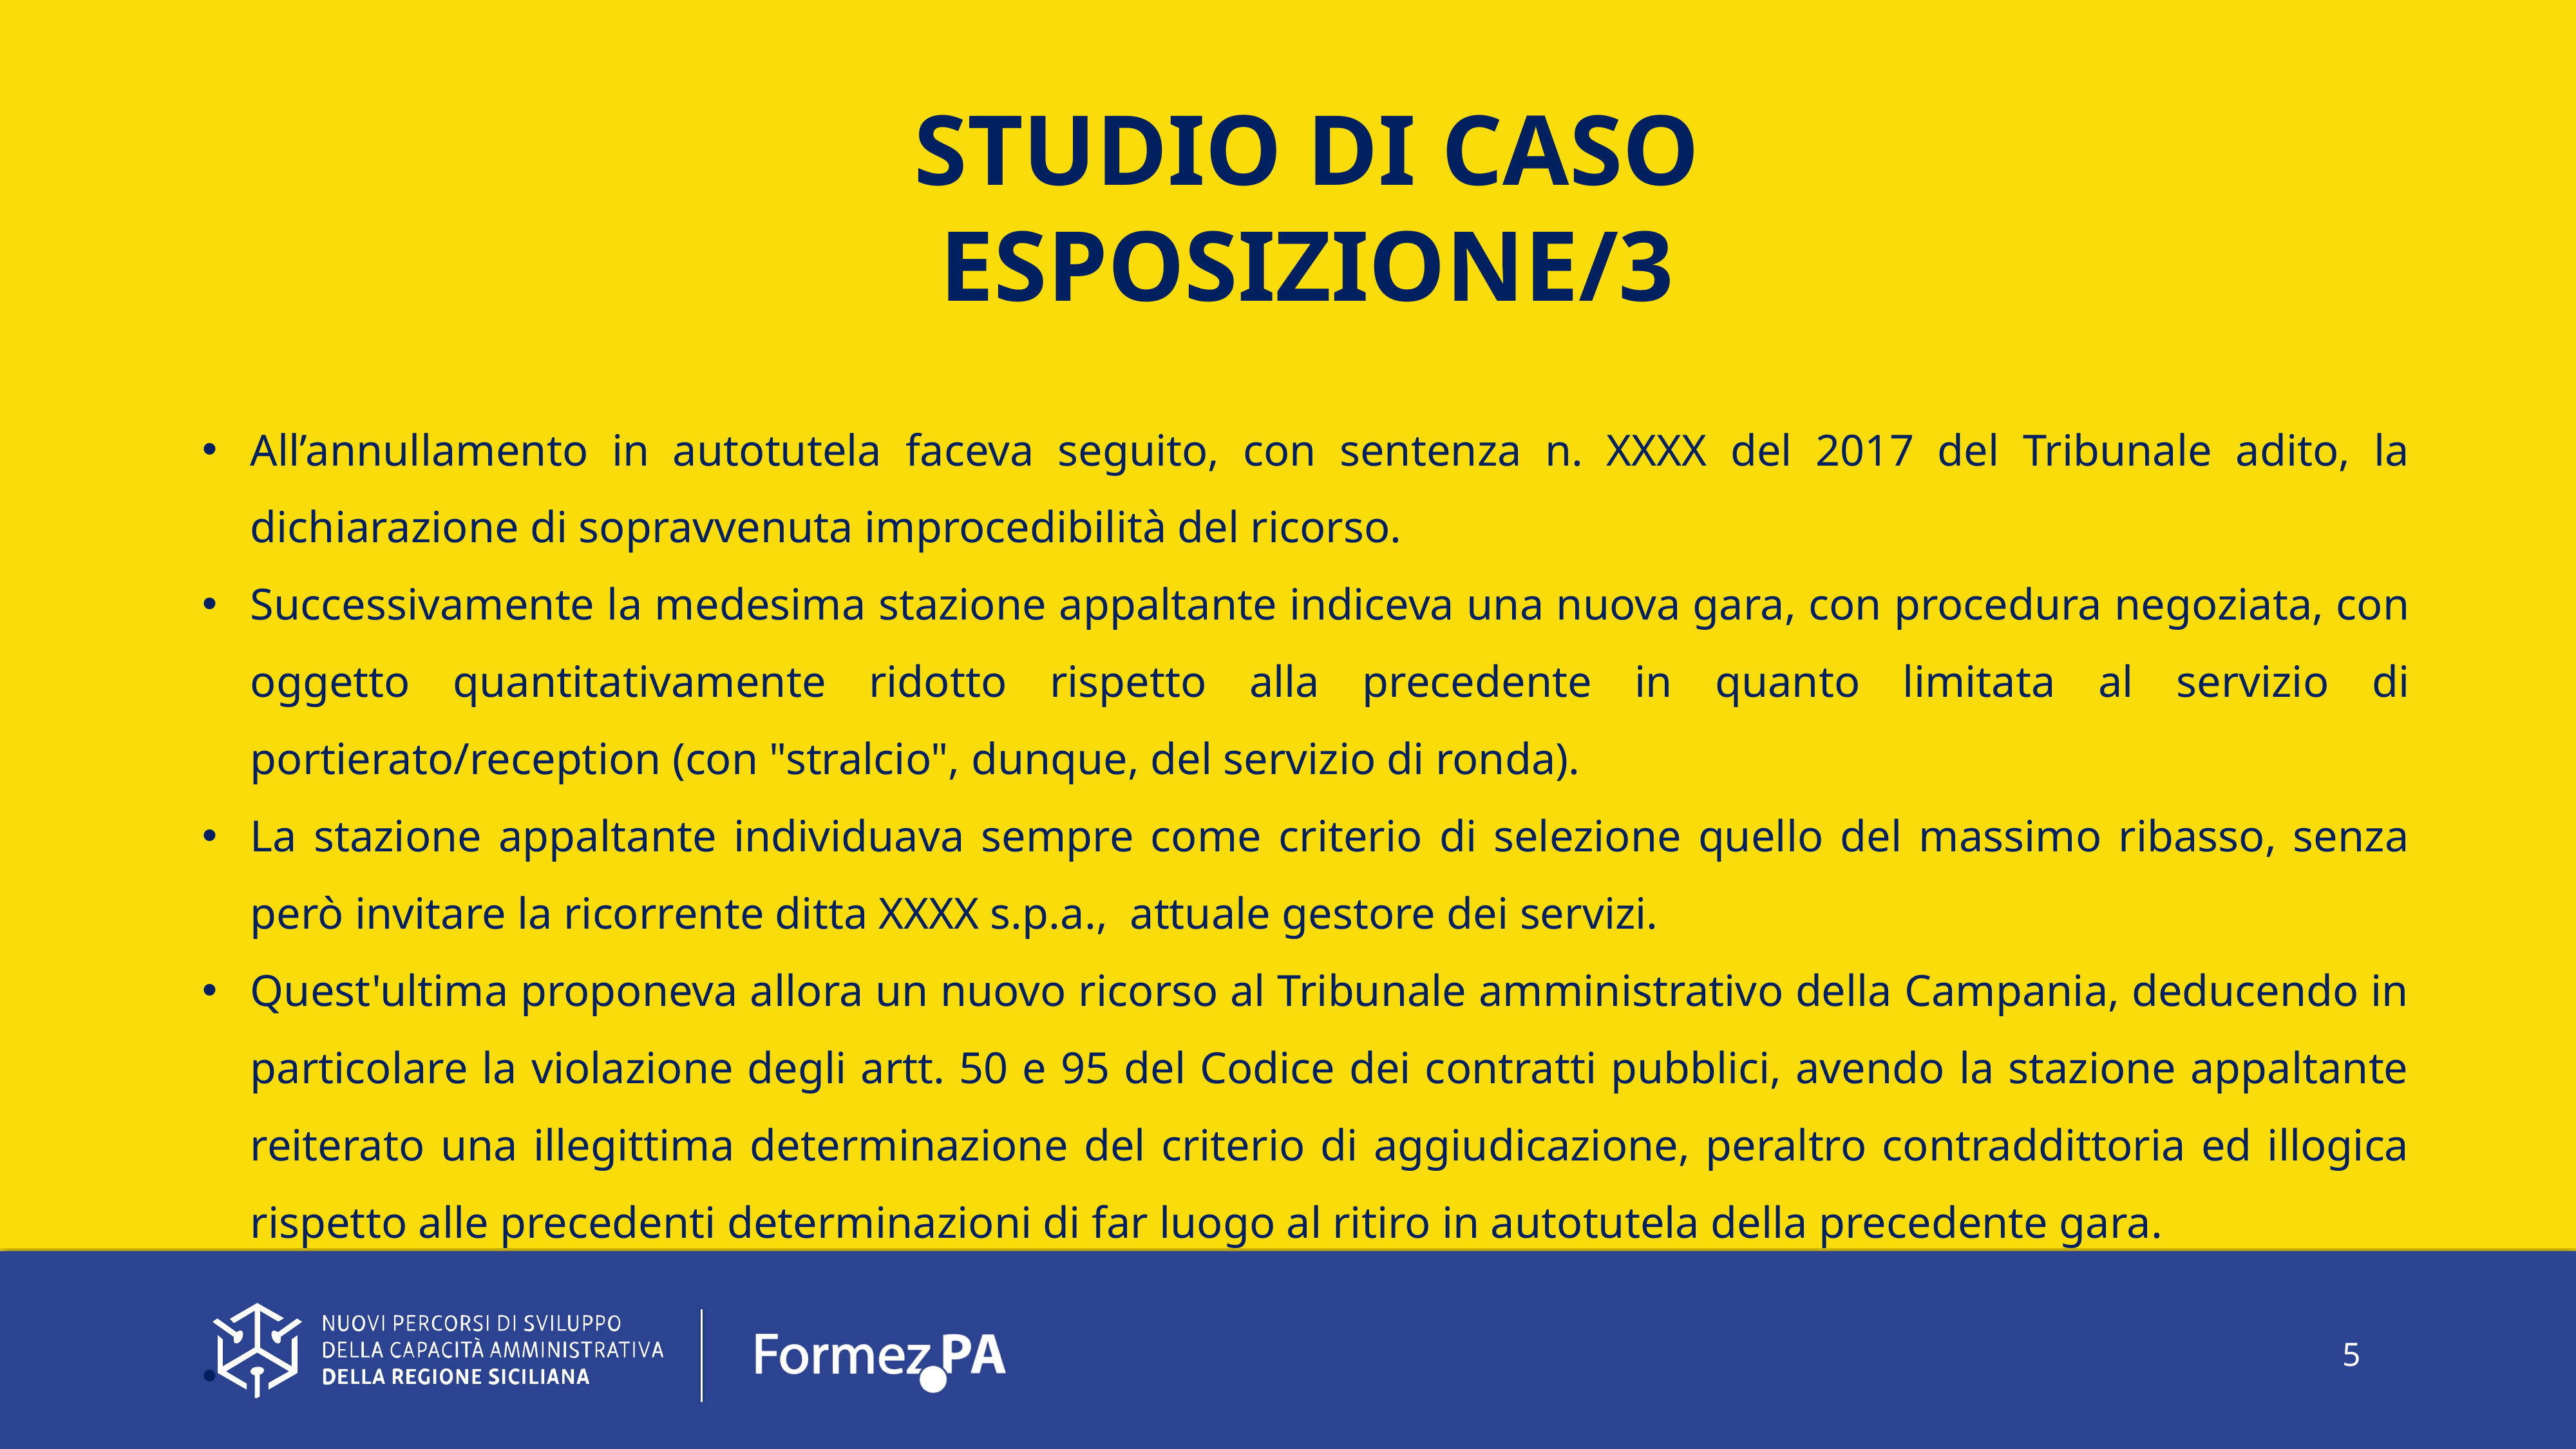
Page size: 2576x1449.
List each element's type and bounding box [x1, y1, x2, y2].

text_box [192, 84, 2422, 1449]
